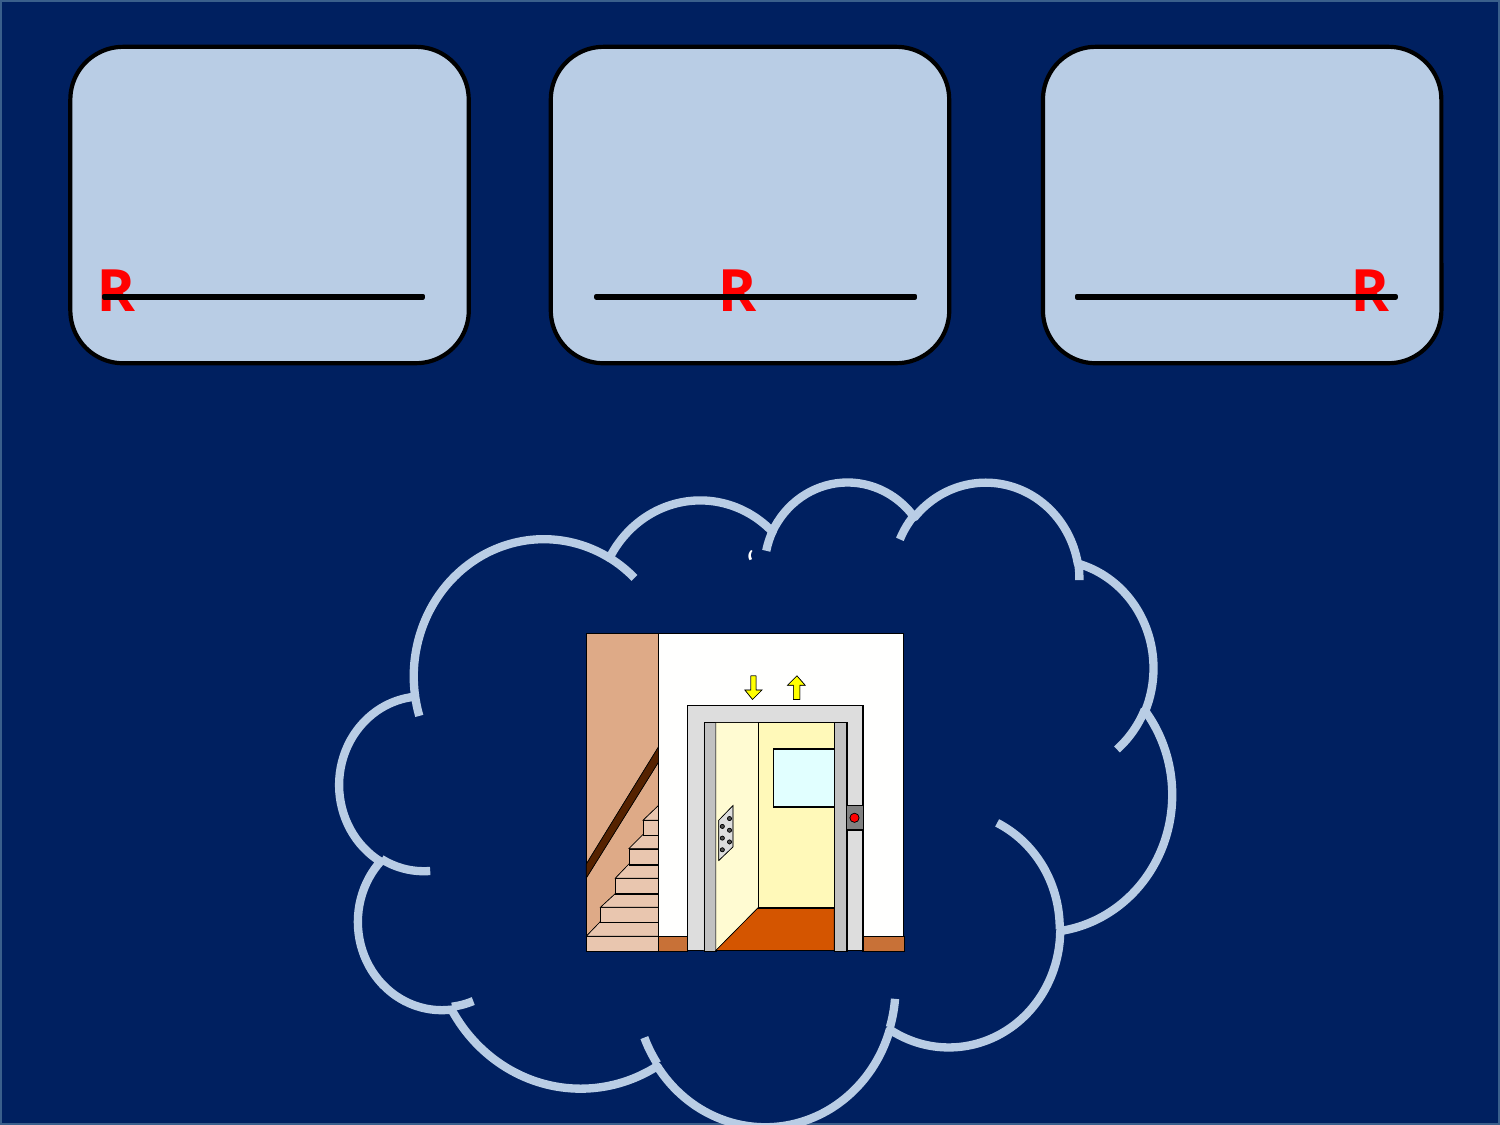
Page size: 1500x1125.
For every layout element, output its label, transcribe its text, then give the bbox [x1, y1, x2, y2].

text_box [1040, 33, 1467, 378]
text_box ‘ [0, 0, 1500, 1125]
picture [585, 632, 906, 952]
text_box [68, 44, 495, 389]
text_box [336, 480, 1175, 1125]
text_box [536, 44, 963, 389]
